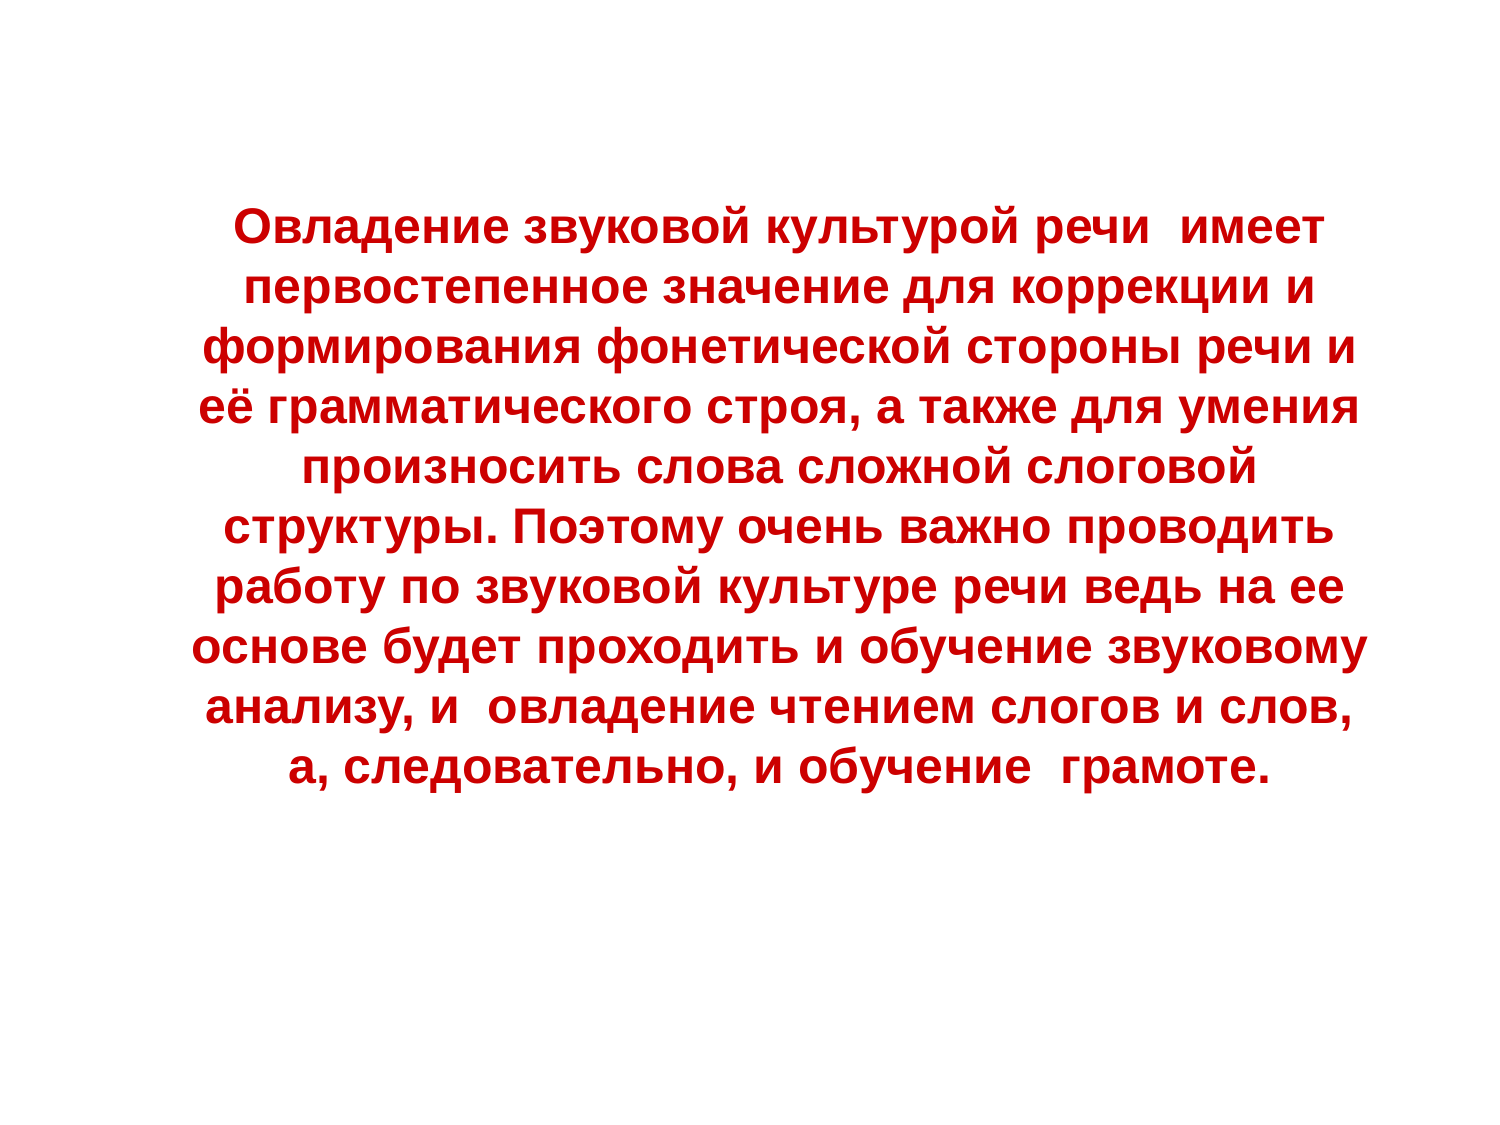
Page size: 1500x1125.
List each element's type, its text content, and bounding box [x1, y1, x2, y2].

text_box Овладение звуковой культурой речи имеет первостепенное значение для коррекции и формирования фонетической стороны речи и её грамматического строя, а также для умения произносить слова сложной слоговой структуры. Поэтому очень важно проводить работу по звуковой культуре речи ведь на ее основе будет проходить и обучение звуковому анализу, и овладение чтением слогов и слов, а, следовательно, и обучение грамоте. [112, 81, 1425, 922]
